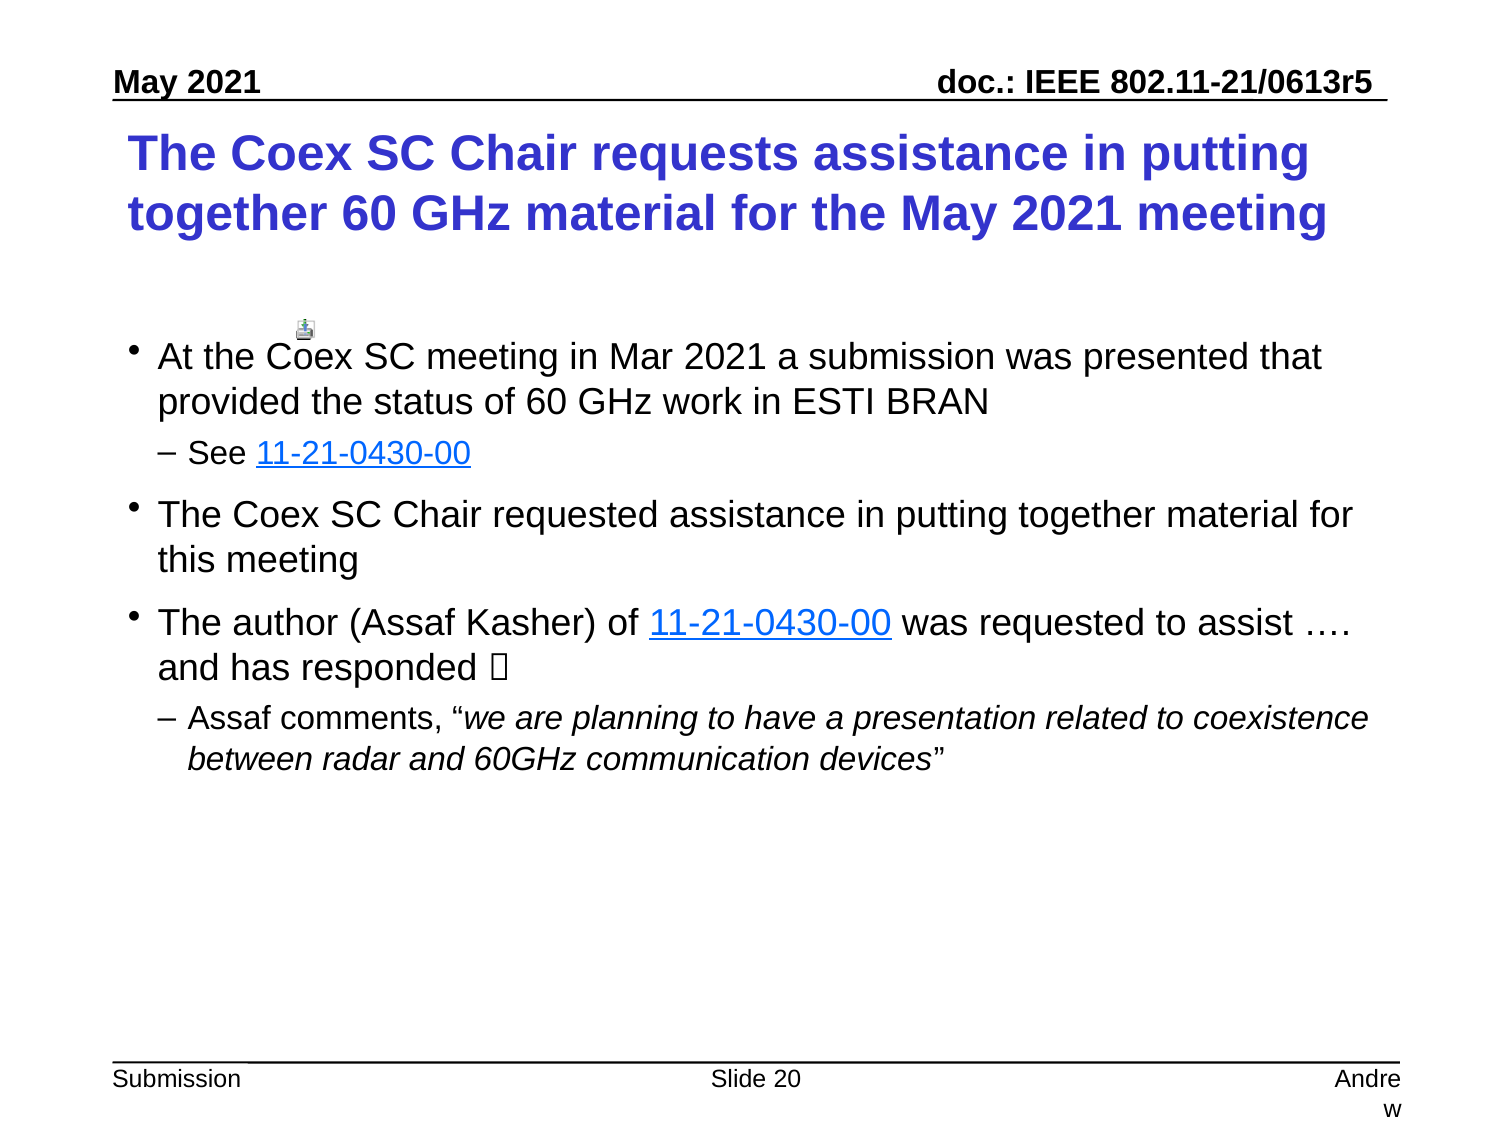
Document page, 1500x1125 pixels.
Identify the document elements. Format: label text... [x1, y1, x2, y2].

footer Andrew Myles, Cisco [1320, 1061, 1402, 1093]
picture [296, 319, 318, 341]
slide_number Slide 20 [709, 1061, 803, 1093]
title The Coex SC Chair requests assistance in putting together 60 GHz material for the May 2021 meeting [112, 112, 1388, 288]
list At the Coex SC meeting in Mar 2021 a submission was presented that provided the status of 60 GHz work in ESTI BRAN See 11-21-0430-00 The Coex SC Chair requested assistance in putting together material for this meeting The author (Assaf Kasher) of 11-21-0430-00 was requested to assist …. and has responded  Assaf comments, “we are planning to have a presentation related to coexistence between radar and 60GHz communication devices” [112, 324, 1388, 1000]
